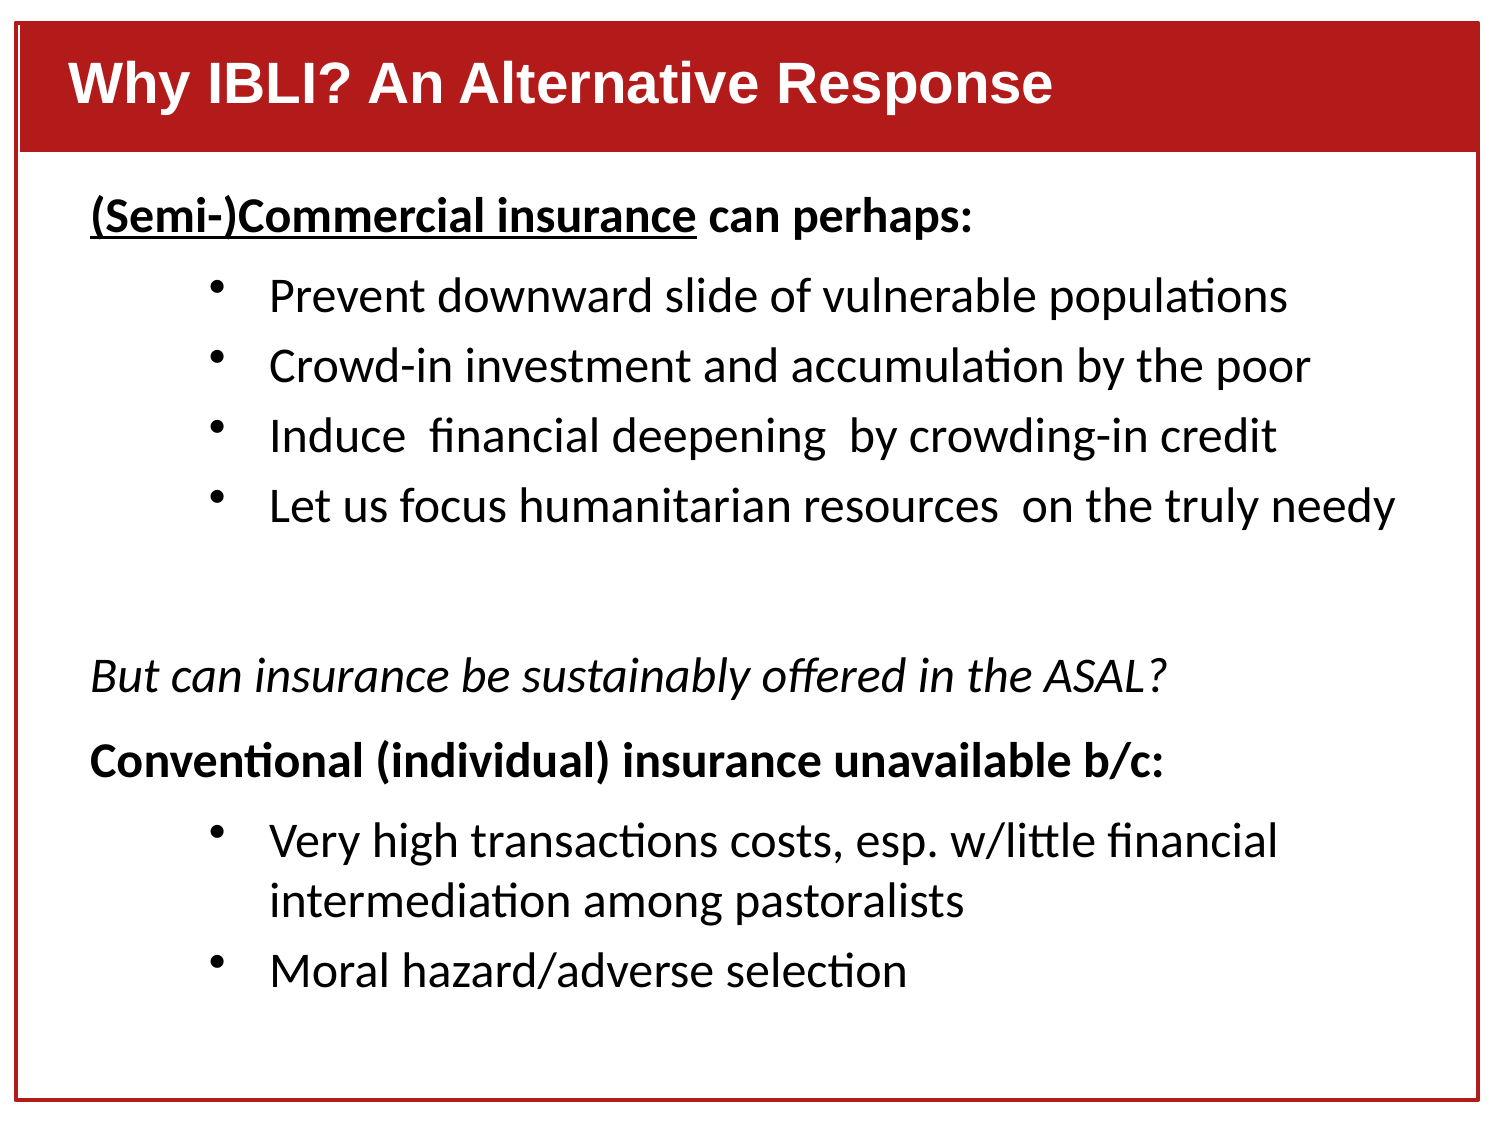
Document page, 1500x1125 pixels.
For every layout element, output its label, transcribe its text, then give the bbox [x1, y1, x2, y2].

text_box Why IBLI? An Alternative Response [37, 37, 1463, 123]
text_box [14, 21, 1480, 1102]
text_box (Semi-)Commercial insurance can perhaps: Prevent downward slide of vulnerable populations Crowd-in investment and accumulation by the poor Induce financial deepening by crowding-in credit Let us focus humanitarian resources on the truly needy But can insurance be sustainably offered in the ASAL? Conventional (individual) insurance unavailable b/c: Very high transactions costs, esp. w/little financial intermediation among pastoralists Moral hazard/adverse selection [74, 174, 1438, 913]
text_box [22, 22, 1475, 150]
